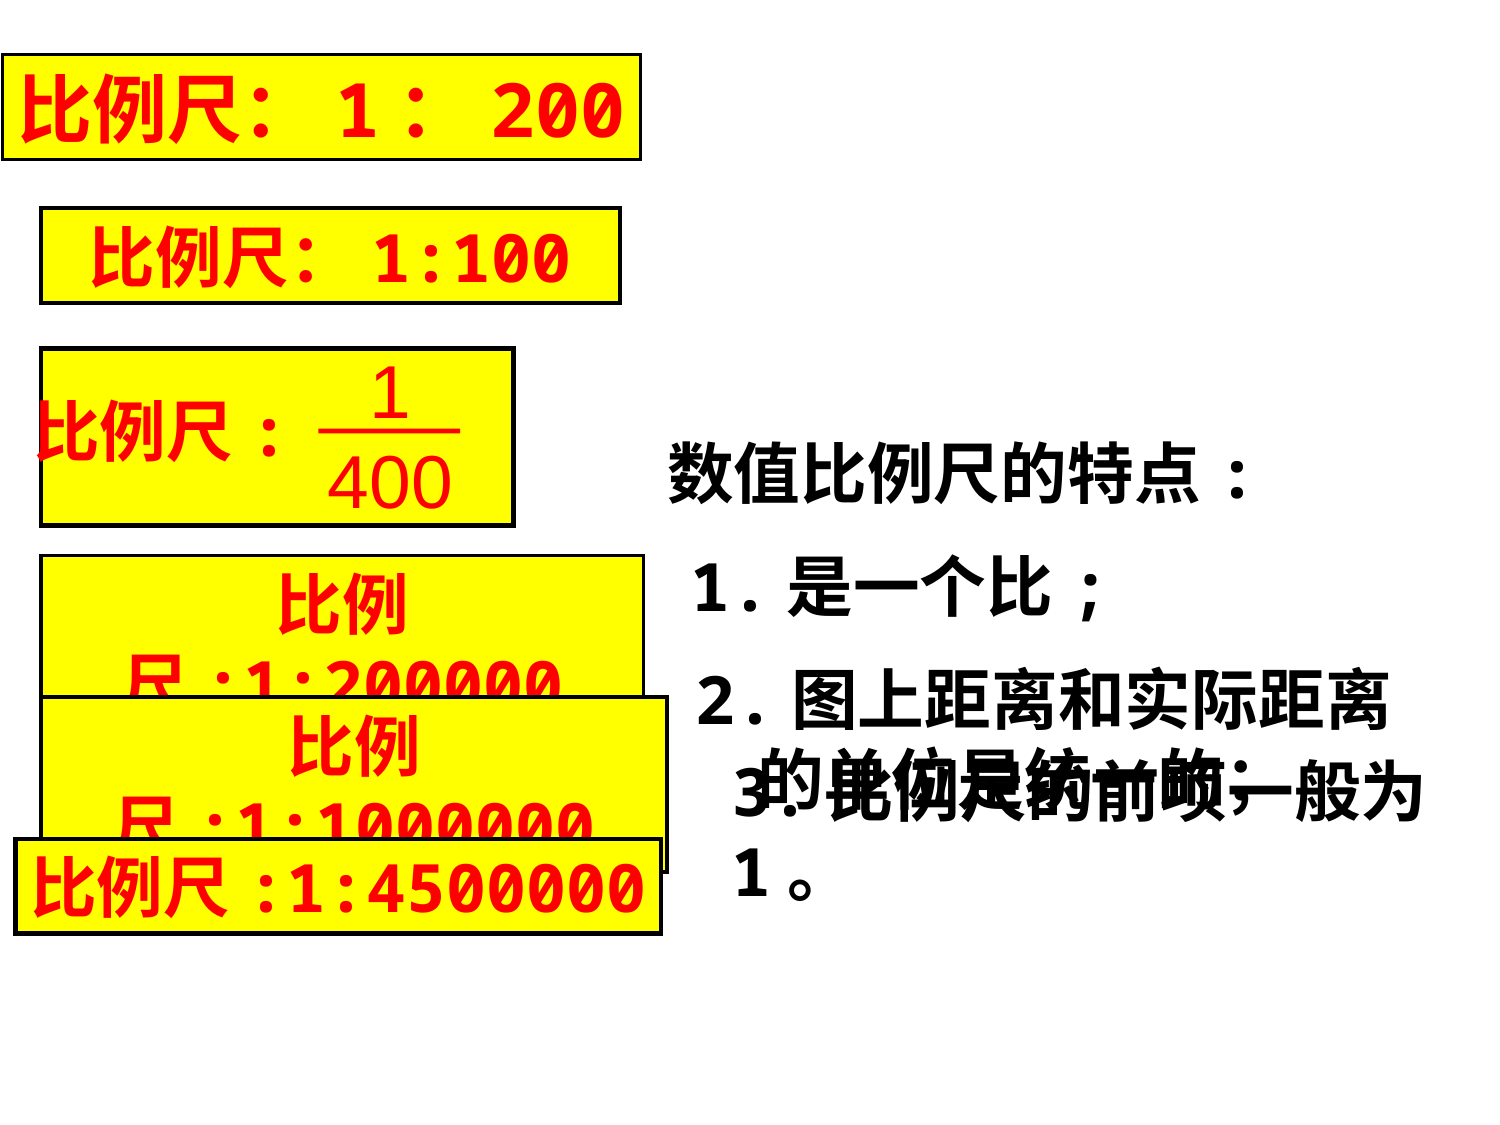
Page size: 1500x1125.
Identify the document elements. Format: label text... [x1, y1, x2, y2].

text_box 比例尺:1:4500000 [15, 838, 662, 934]
text_box 1.是一个比; [624, 537, 1175, 633]
text_box 比例尺：1:100 [41, 207, 620, 303]
text_box 数值比例尺的特点: [652, 424, 1272, 520]
text_box 比例尺：1：200 [2, 54, 641, 160]
text_box 3.比例尺的前项一般为1。 [674, 742, 1500, 918]
text_box 2.图上距离和实际距离 的单位是统一的； [662, 650, 1425, 825]
text_box 比例尺:1:200000 [41, 555, 644, 697]
text_box 比例尺:1:1000000 [41, 697, 668, 872]
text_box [28, 336, 611, 532]
